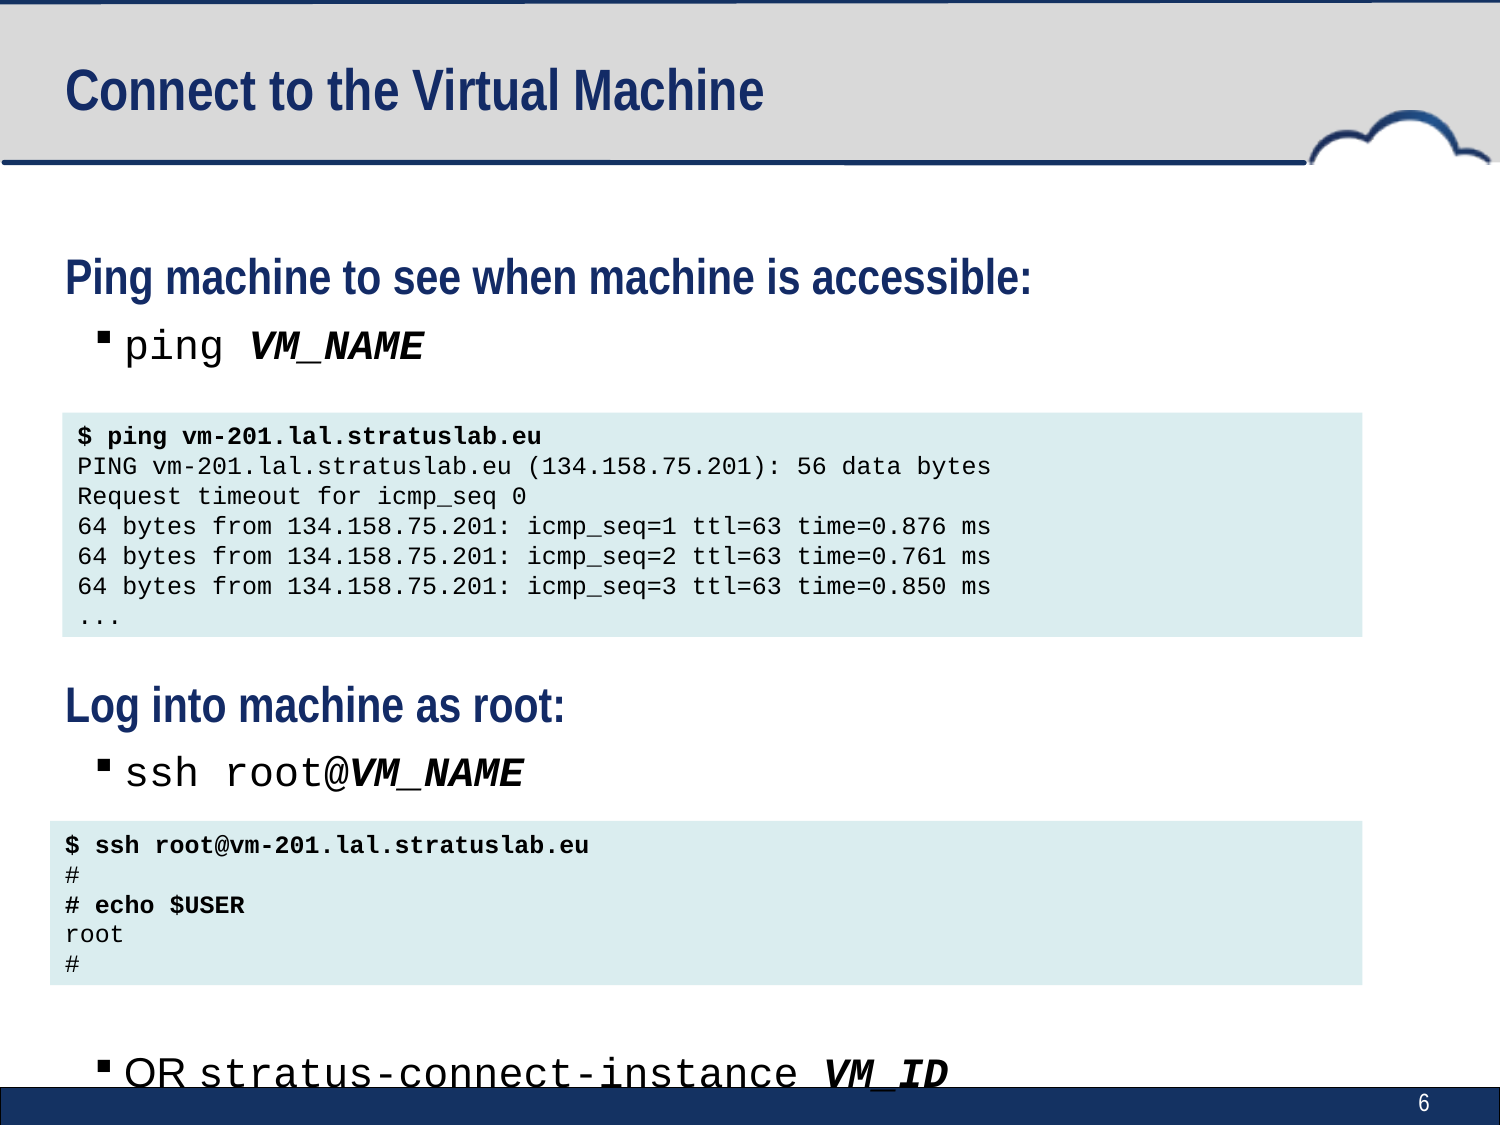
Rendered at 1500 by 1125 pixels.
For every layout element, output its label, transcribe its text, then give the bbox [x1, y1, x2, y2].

text_box $ ping vm-201.lal.stratuslab.eu PING vm-201.lal.stratuslab.eu (134.158.75.201): 56 data bytes Request timeout for icmp_seq 0 64 bytes from 134.158.75.201: icmp_seq=1 ttl=63 time=0.876 ms 64 bytes from 134.158.75.201: icmp_seq=2 ttl=63 time=0.761 ms 64 bytes from 134.158.75.201: icmp_seq=3 ttl=63 time=0.850 ms ... [62, 412, 1363, 637]
picture [1281, 110, 1500, 165]
title Connect to the Virtual Machine [49, 12, 1301, 163]
list Ping machine to see when machine is accessible: ping VM_NAME Log into machine as root: ssh root@VM_NAME OR stratus-connect-instance VM_ID [49, 237, 1451, 1076]
text_box $ ssh root@vm-201.lal.stratuslab.eu # # echo $USER root # [50, 820, 1363, 986]
